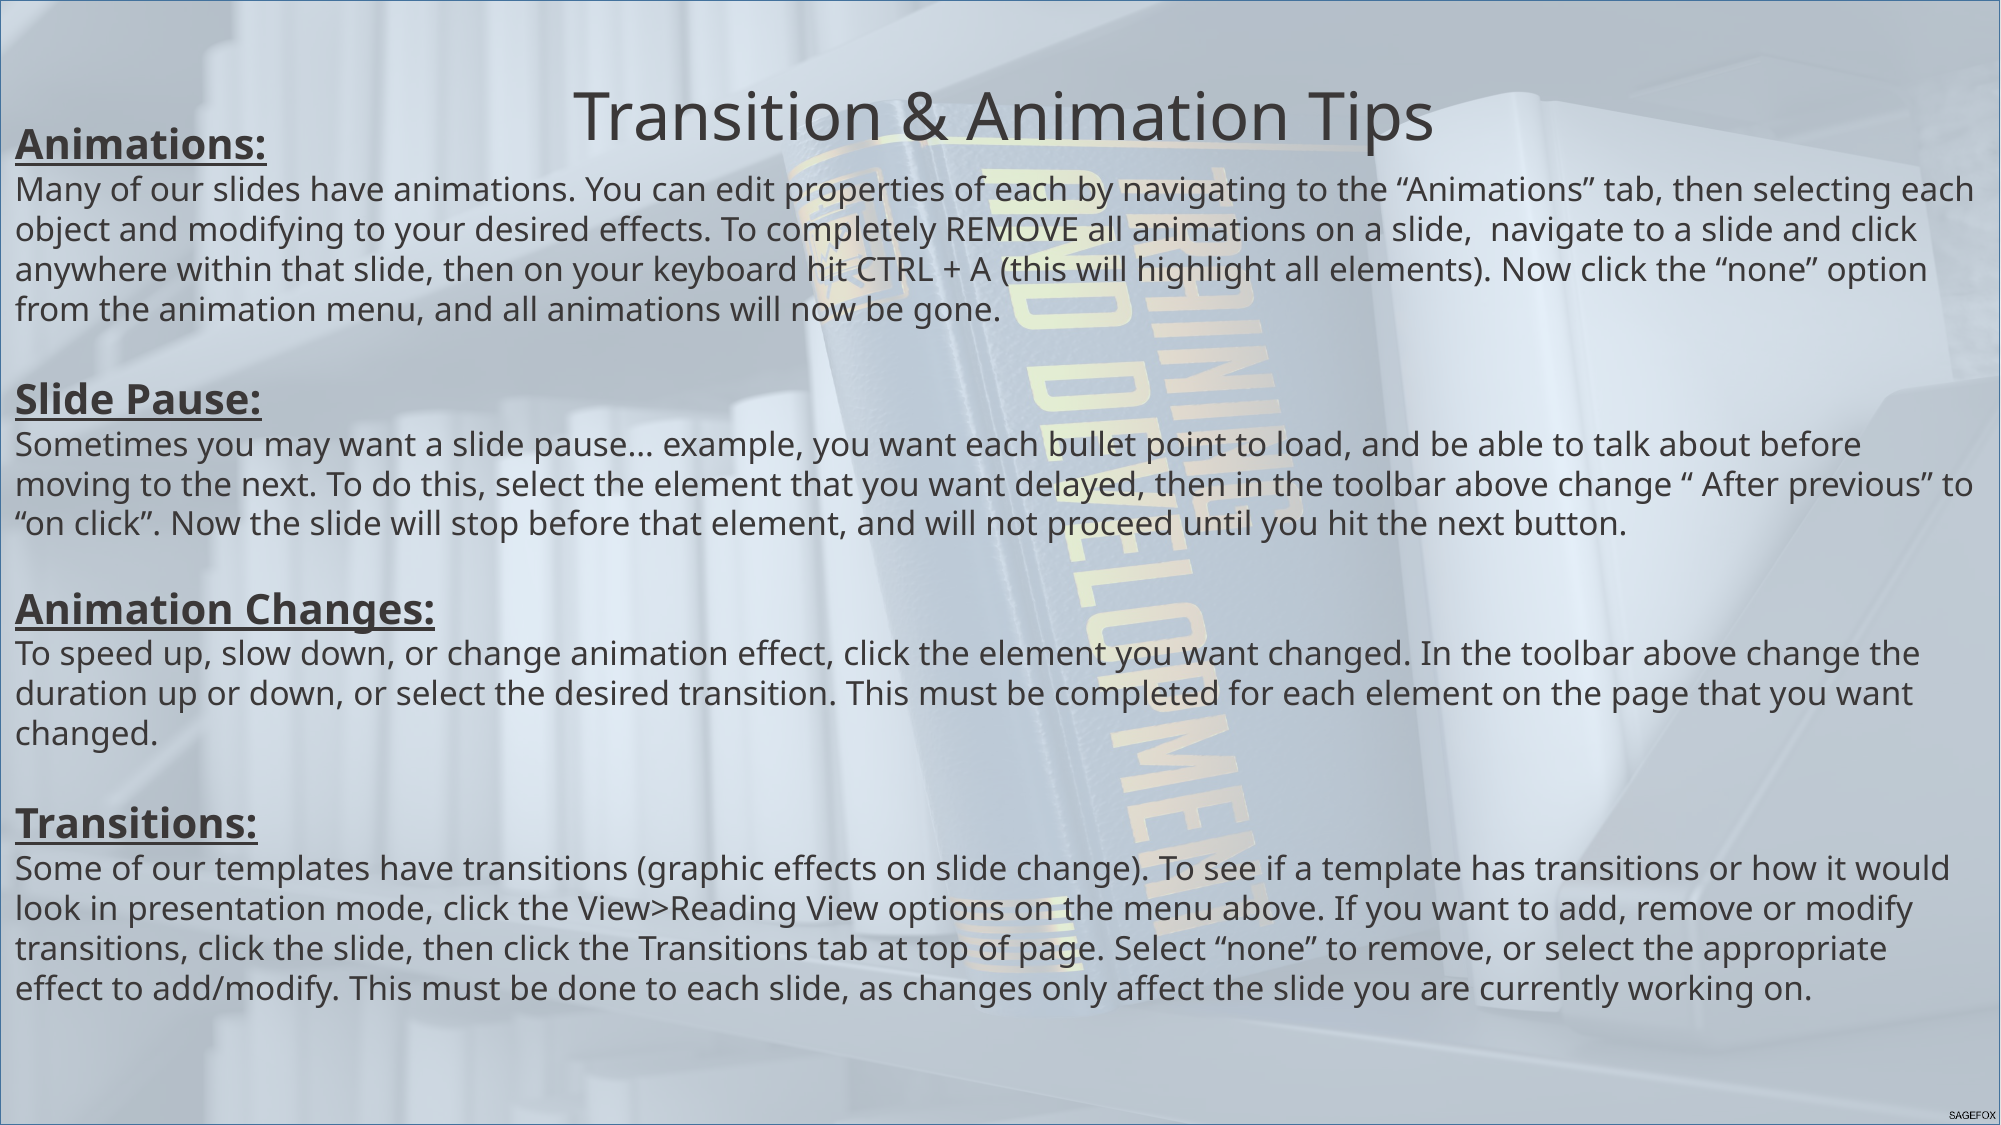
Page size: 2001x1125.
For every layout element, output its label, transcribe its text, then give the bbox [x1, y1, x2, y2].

text_box Animations: Many of our slides have animations. You can edit properties of each by navigating to the “Animations” tab, then selecting each object and modifying to your desired effects. To completely REMOVE all animations on a slide, navigate to a slide and click anywhere within that slide, then on your keyboard hit CTRL + A (this will highlight all elements). Now click the “none” option from the animation menu, and all animations will now be gone. Slide Pause: Sometimes you may want a slide pause… example, you want each bullet point to load, and be able to talk about before moving to the next. To do this, select the element that you want delayed, then in the toolbar above change “ After previous” to “on click”. Now the slide will stop before that element, and will not proceed until you hit the next button. Animation Changes: To speed up, slow down, or change animation effect, click the element you want changed. In the toolbar above change the duration up or down, or select the desired transition. This must be completed for each element on the page that you want changed. Transitions: Some of our templates have transitions (graphic effects on slide change). To see if a template has transitions or how it would look in presentation mode, click the View>Reading View options on the menu above. If you want to add, remove or modify transitions, click the slide, then click the Transitions tab at top of page. Select “none” to remove, or select the appropriate effect to add/modify. This must be done to each slide, as changes only affect the slide you are currently working on. [0, 0, 2000, 1125]
title Transition & Animation Tips [477, 59, 1532, 177]
